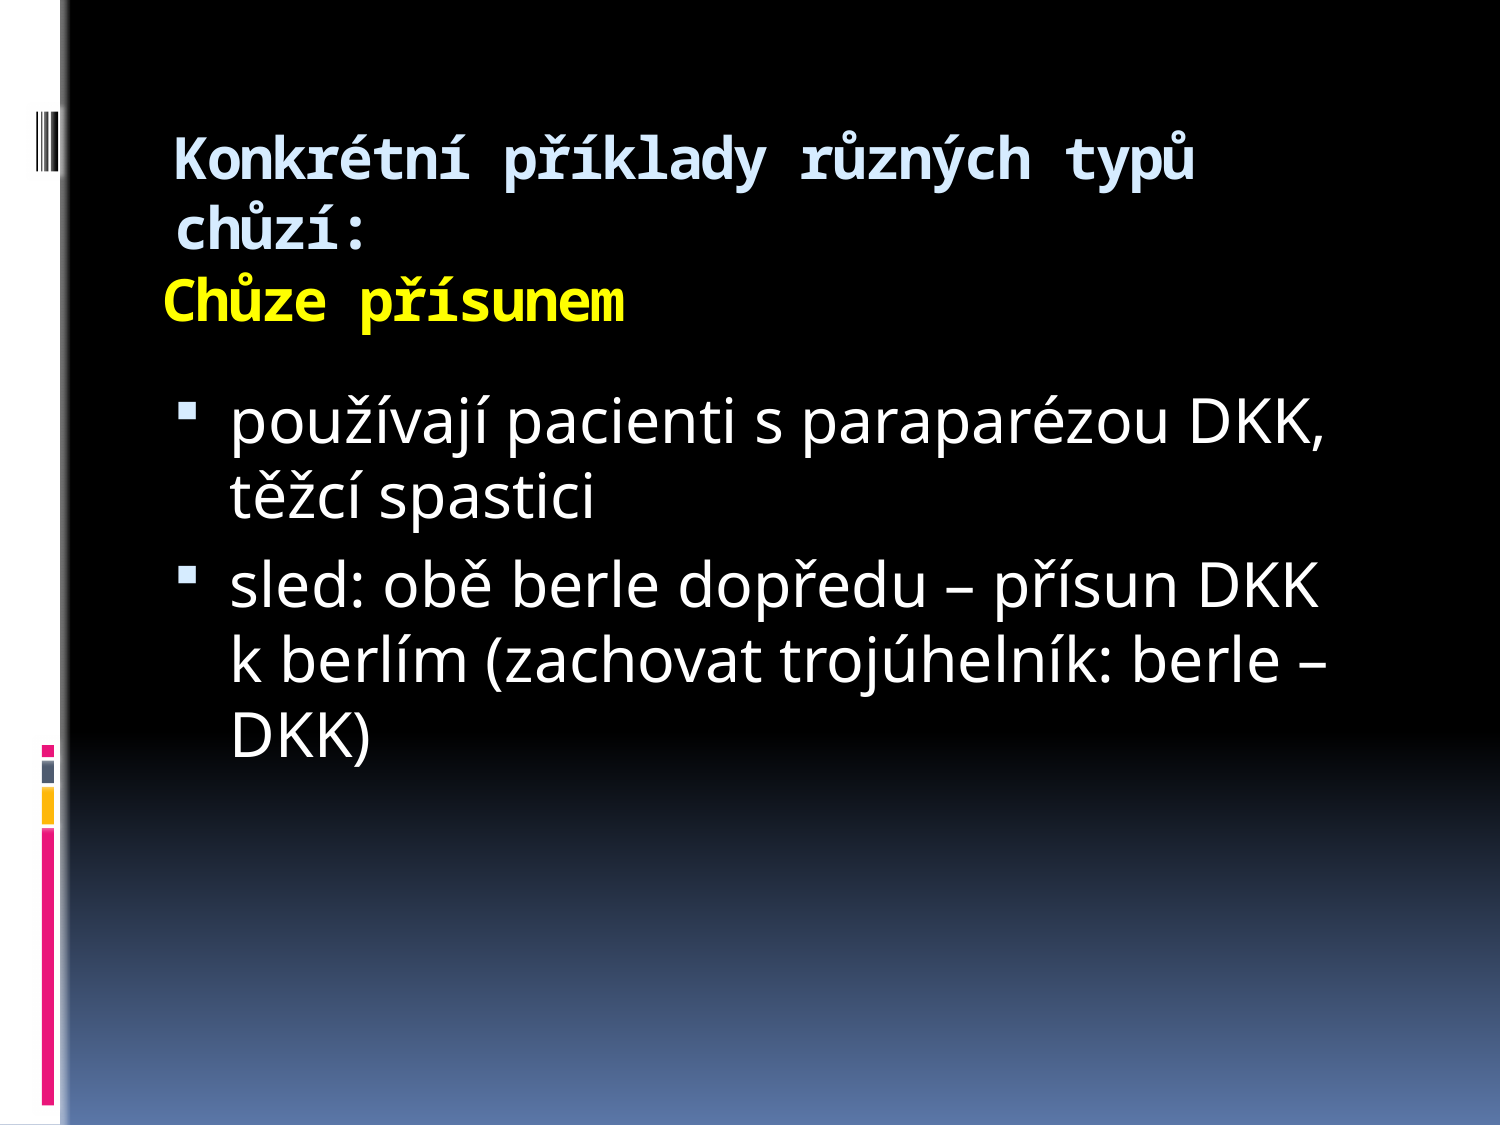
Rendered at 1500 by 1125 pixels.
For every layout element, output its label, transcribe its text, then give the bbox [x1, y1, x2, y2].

text_box Chůze přísunem [147, 255, 1423, 406]
title Konkrétní příklady různých typů chůzí: [159, 113, 1435, 264]
list používají pacienti s paraparézou DKK, těžcí spastici sled: obě berle dopředu – přísun DKK k berlím (zachovat trojúhelník: berle – DKK) [147, 406, 1423, 1077]
